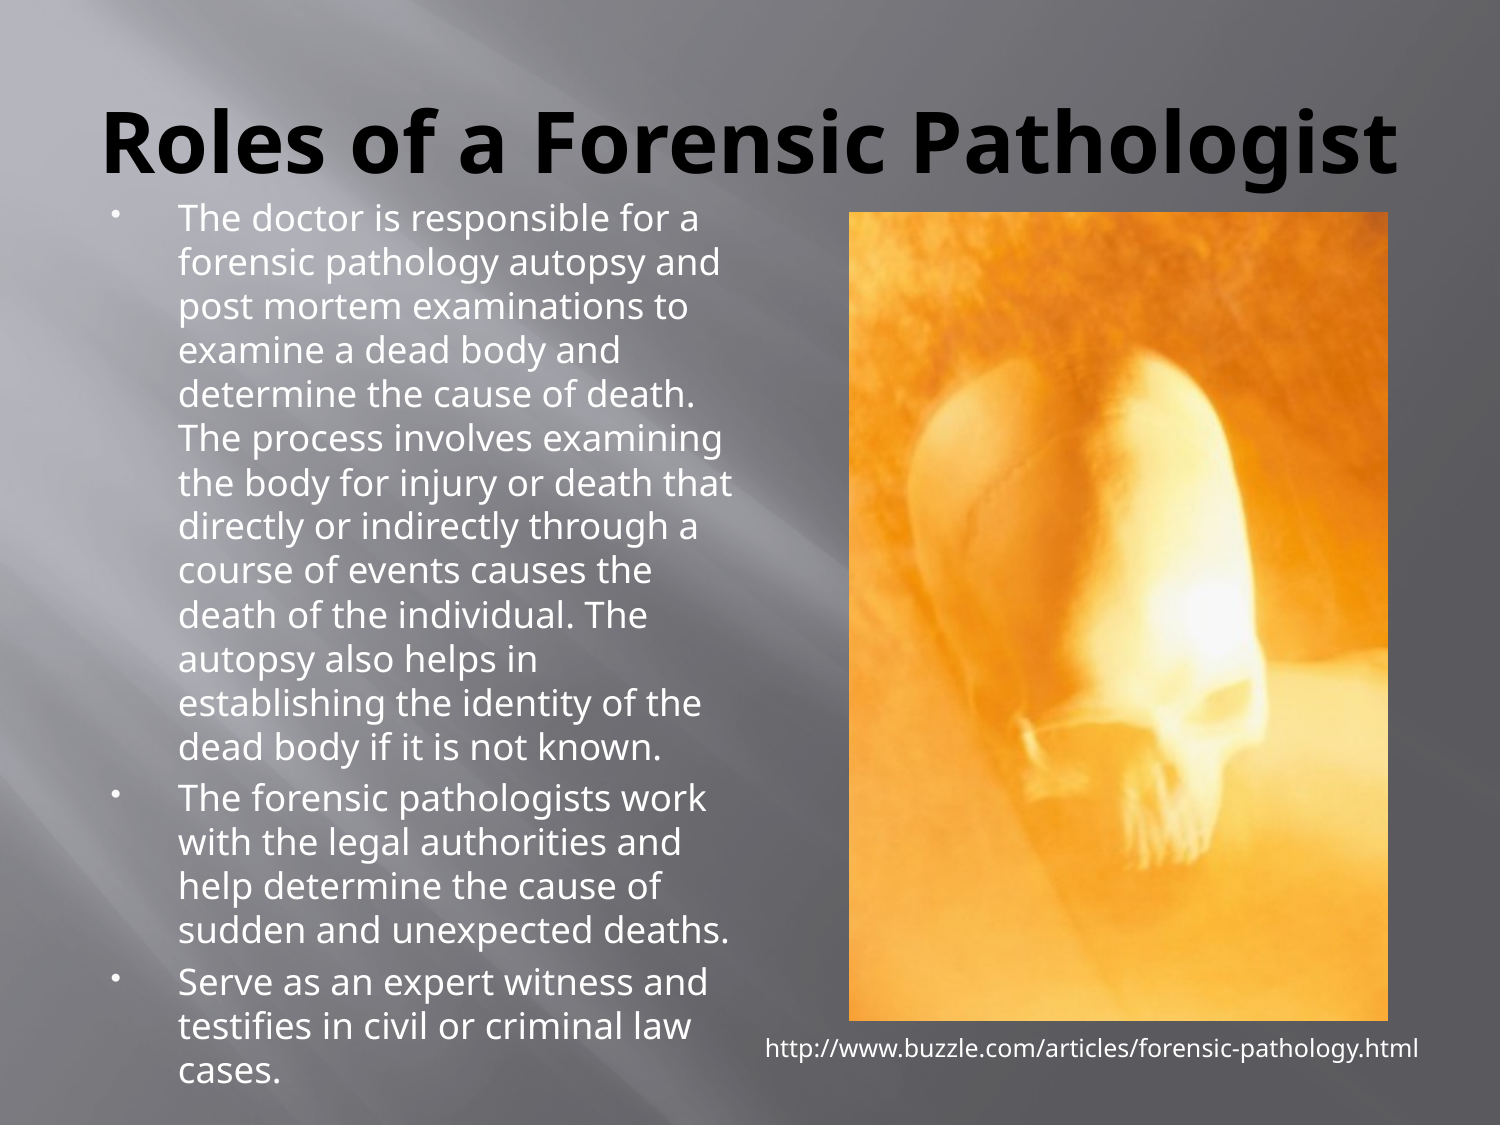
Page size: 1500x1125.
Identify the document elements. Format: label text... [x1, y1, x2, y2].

text_box http://www.buzzle.com/articles/forensic-pathology.html [750, 1025, 1463, 1070]
picture [849, 212, 1388, 1021]
list The doctor is responsible for a forensic pathology autopsy and post mortem examinations to examine a dead body and determine the cause of death. The process involves examining the body for injury or death that directly or indirectly through a course of events causes the death of the individual. The autopsy also helps in establishing the identity of the dead body if it is not known. The forensic pathologists work with the legal authorities and help determine the cause of sudden and unexpected deaths. Serve as an expert witness and testifies in civil or criminal law cases. [75, 187, 750, 1125]
title Roles of a Forensic Pathologist [75, 45, 1425, 233]
